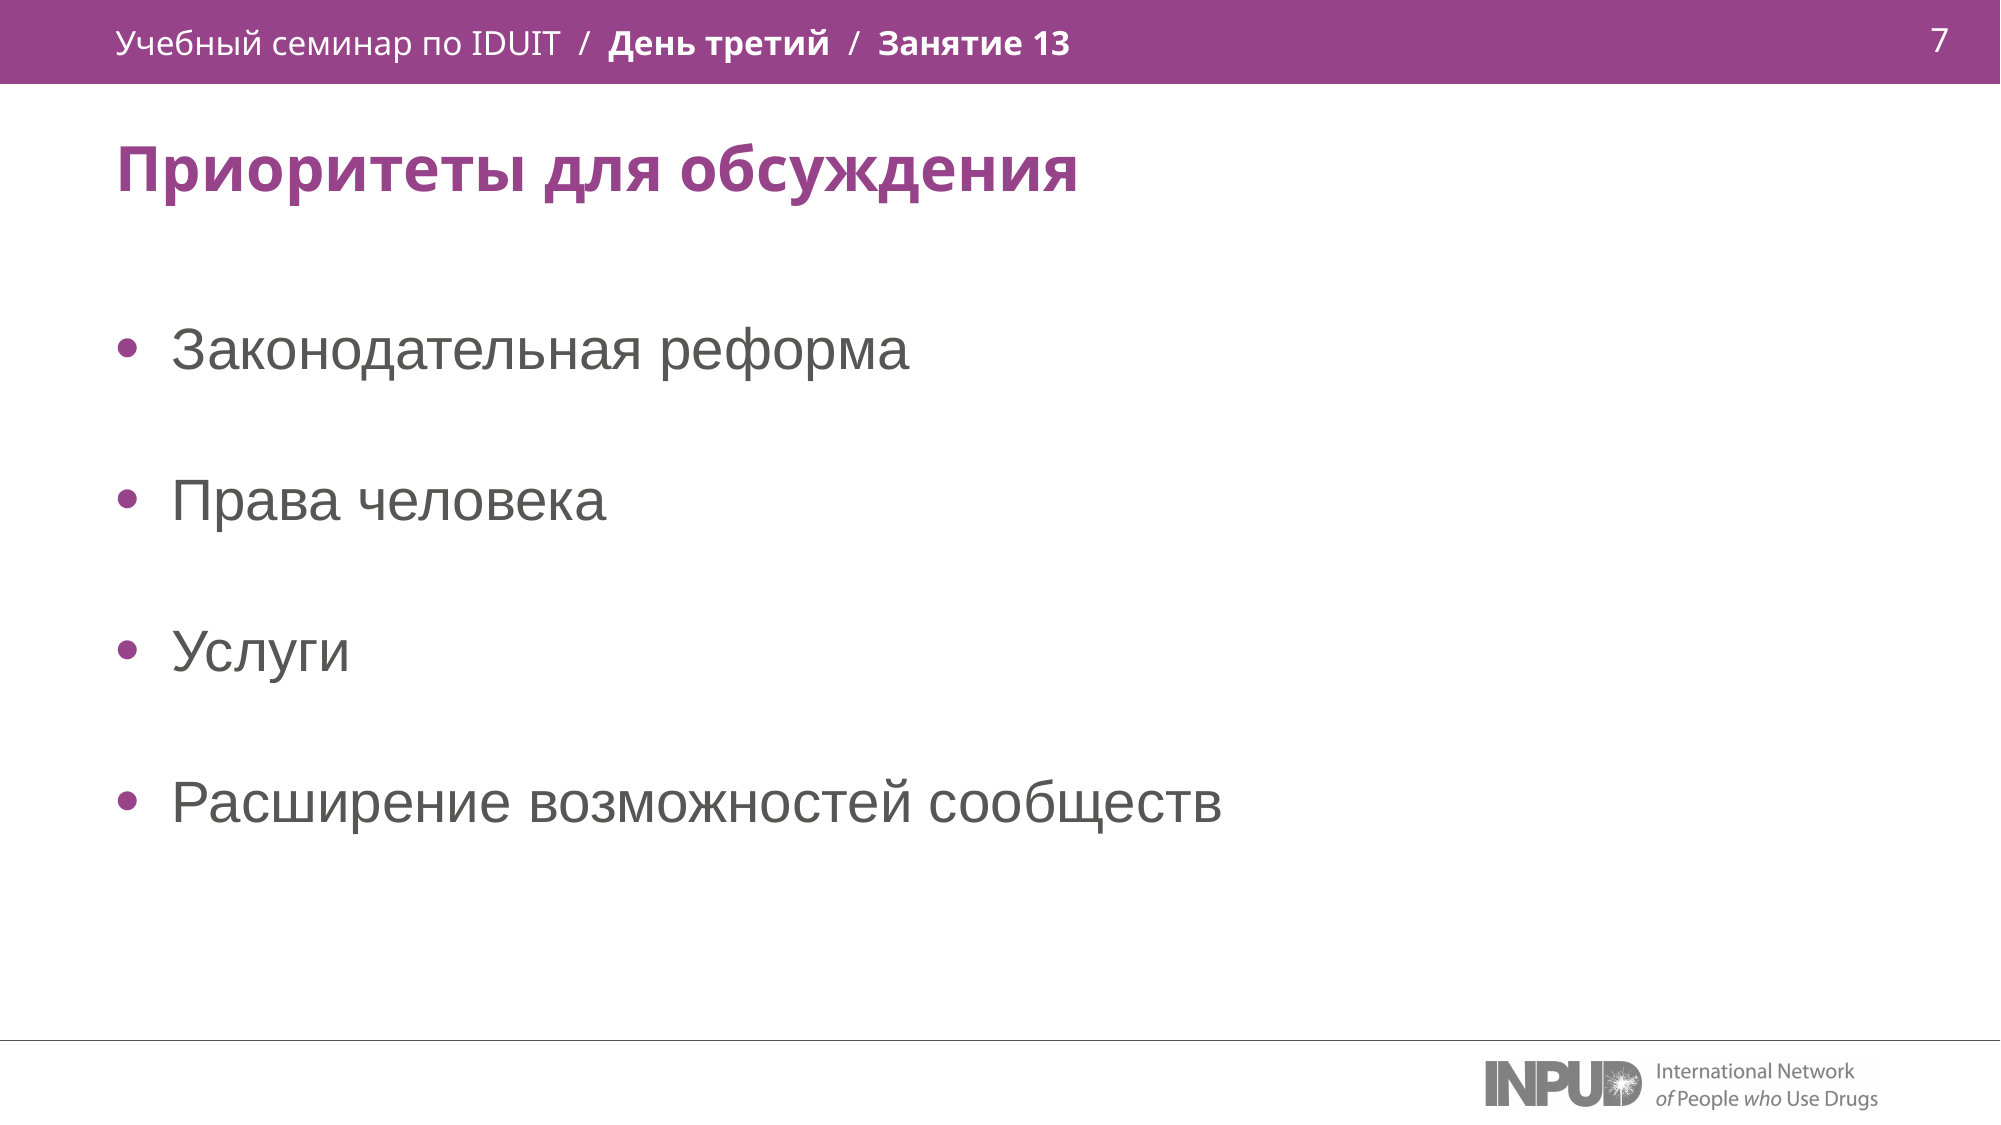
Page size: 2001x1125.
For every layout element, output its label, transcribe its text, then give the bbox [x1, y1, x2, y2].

text_box Учебный семинар по IDUIT / День третий / Занятие 13 [115, 0, 1712, 84]
list Законодательная реформа Права человека Услуги Расширение возможностей сообществ [115, 231, 1839, 1026]
text_box Приоритеты для обсуждения [115, 137, 1880, 232]
